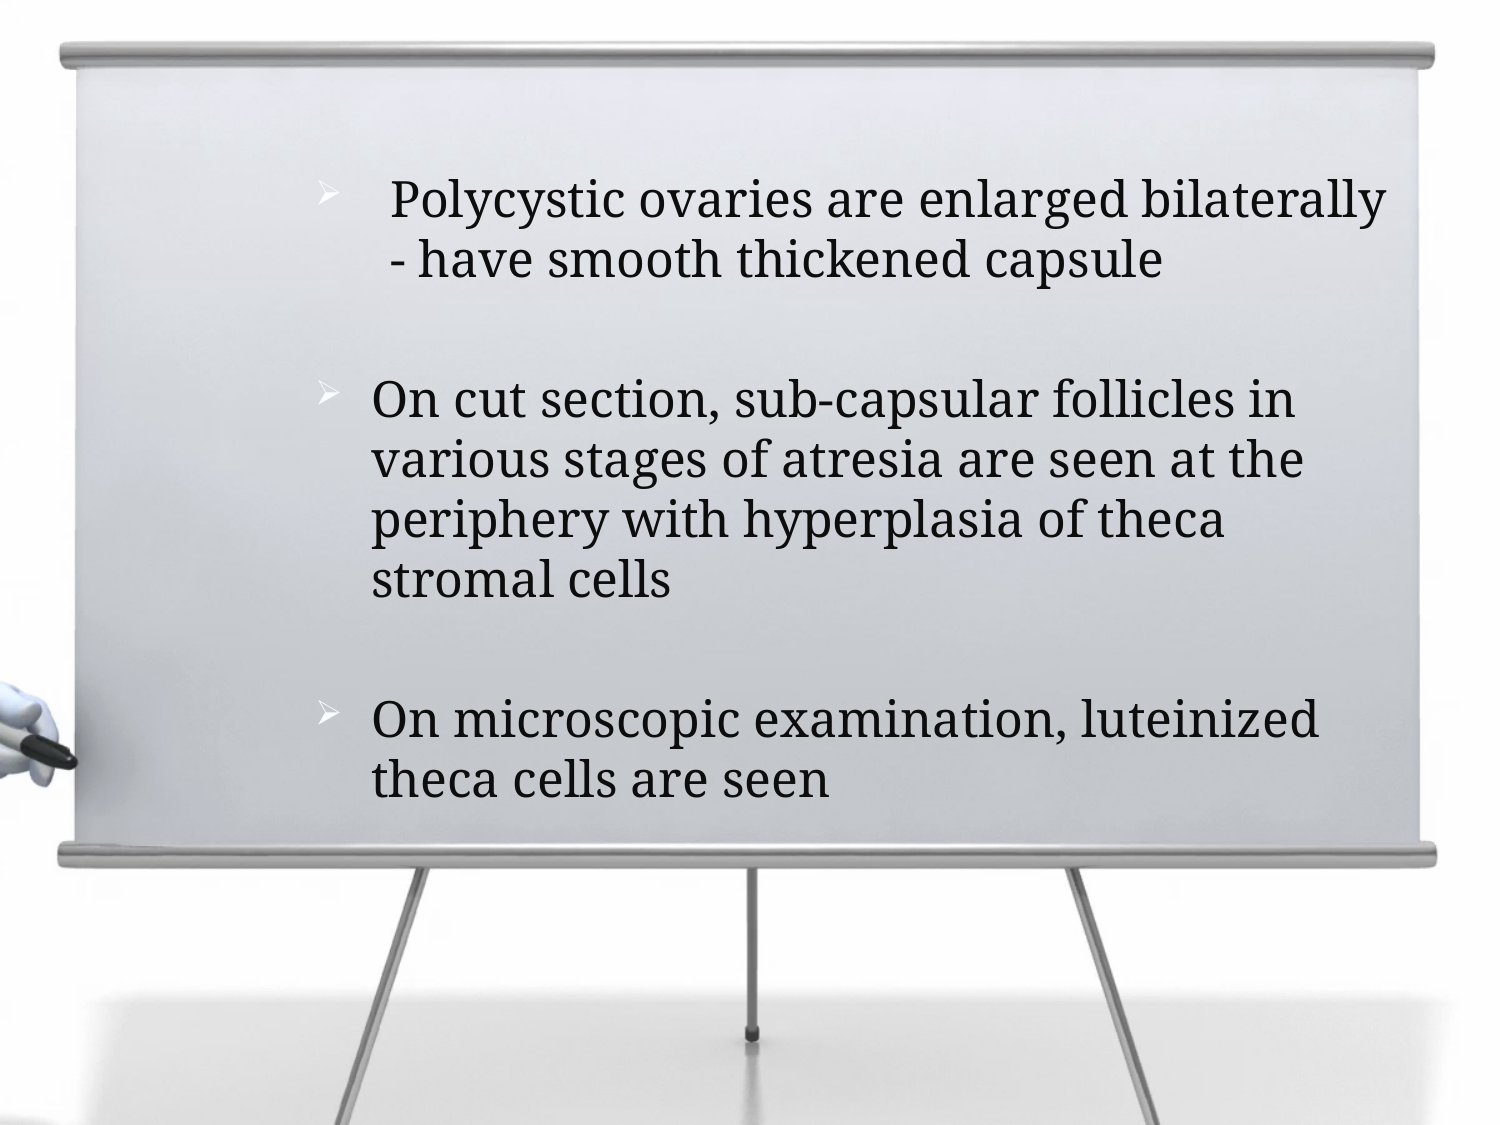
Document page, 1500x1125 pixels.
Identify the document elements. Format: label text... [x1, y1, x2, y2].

list Polycystic ovaries are enlarged bilaterally - have smooth thickened capsule On cut section, sub-capsular follicles in various stages of atresia are seen at the periphery with hyperplasia of theca stromal cells On microscopic examination, luteinized theca cells are seen [300, 159, 1410, 1054]
picture [0, 0, 1500, 1125]
